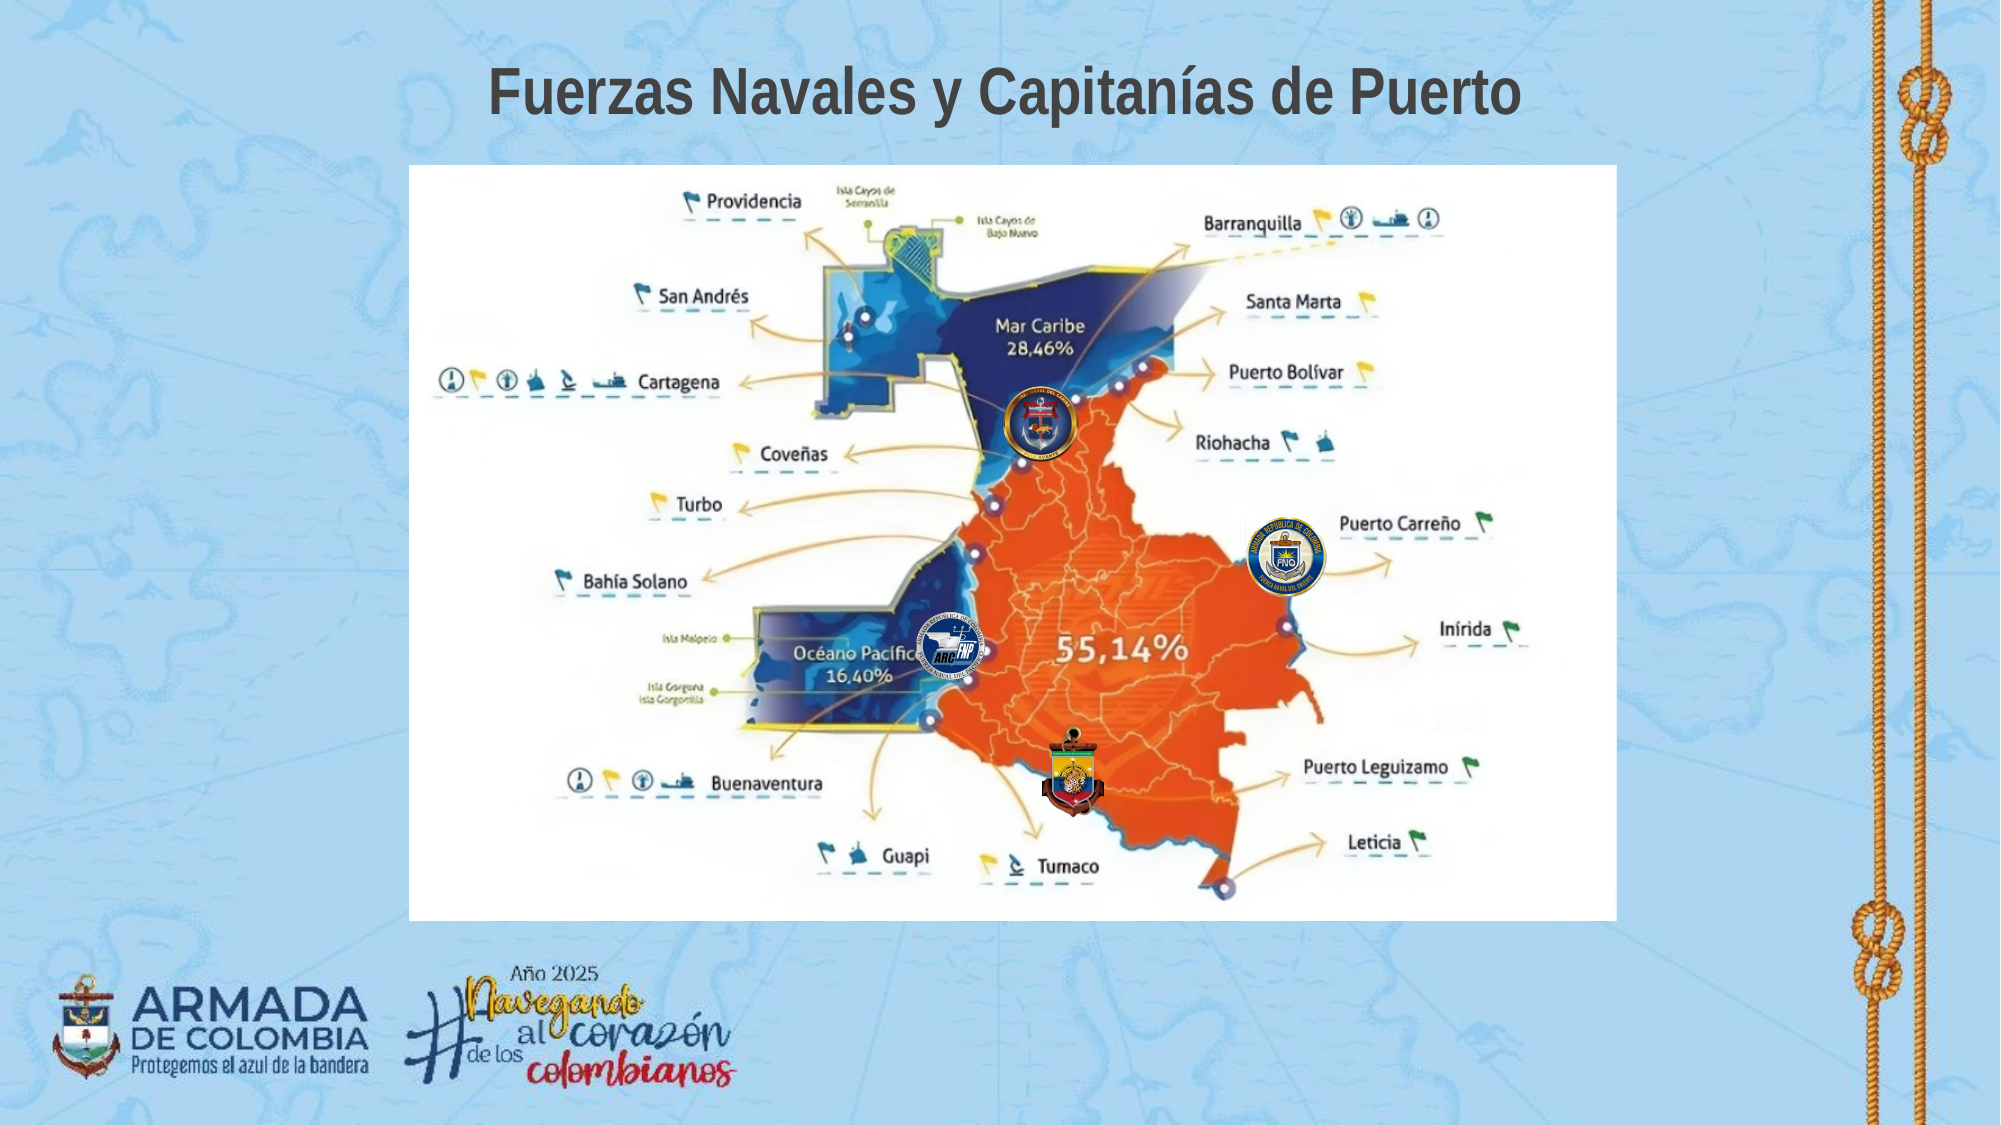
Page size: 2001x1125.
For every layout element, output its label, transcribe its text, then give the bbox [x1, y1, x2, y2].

text_box Fuerzas Navales y Capitanías de Puerto [396, 47, 1617, 129]
picture [0, 0, 2001, 1125]
